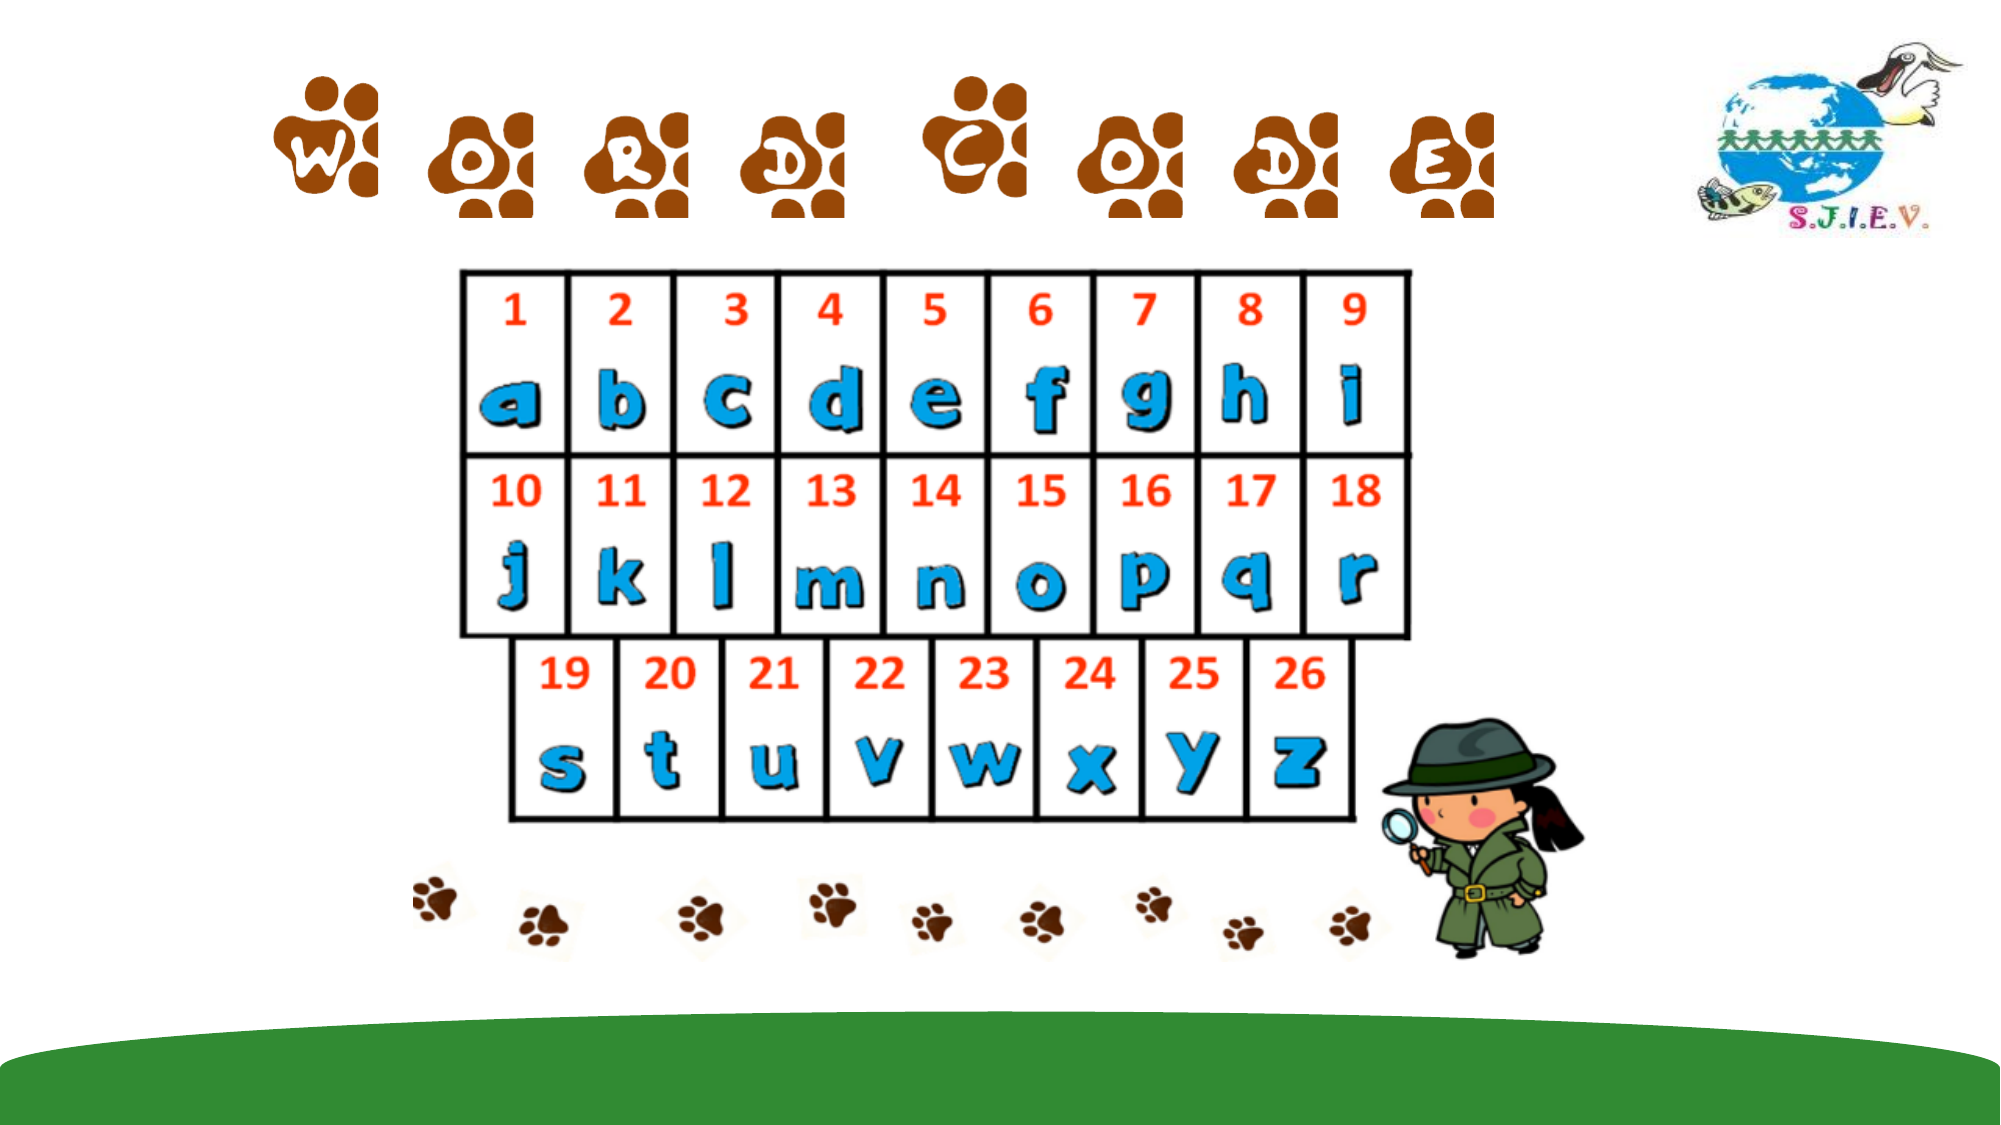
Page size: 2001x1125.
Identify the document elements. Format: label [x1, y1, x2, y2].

picture [412, 258, 1588, 962]
picture [1679, 38, 1968, 238]
picture [176, 42, 1591, 223]
